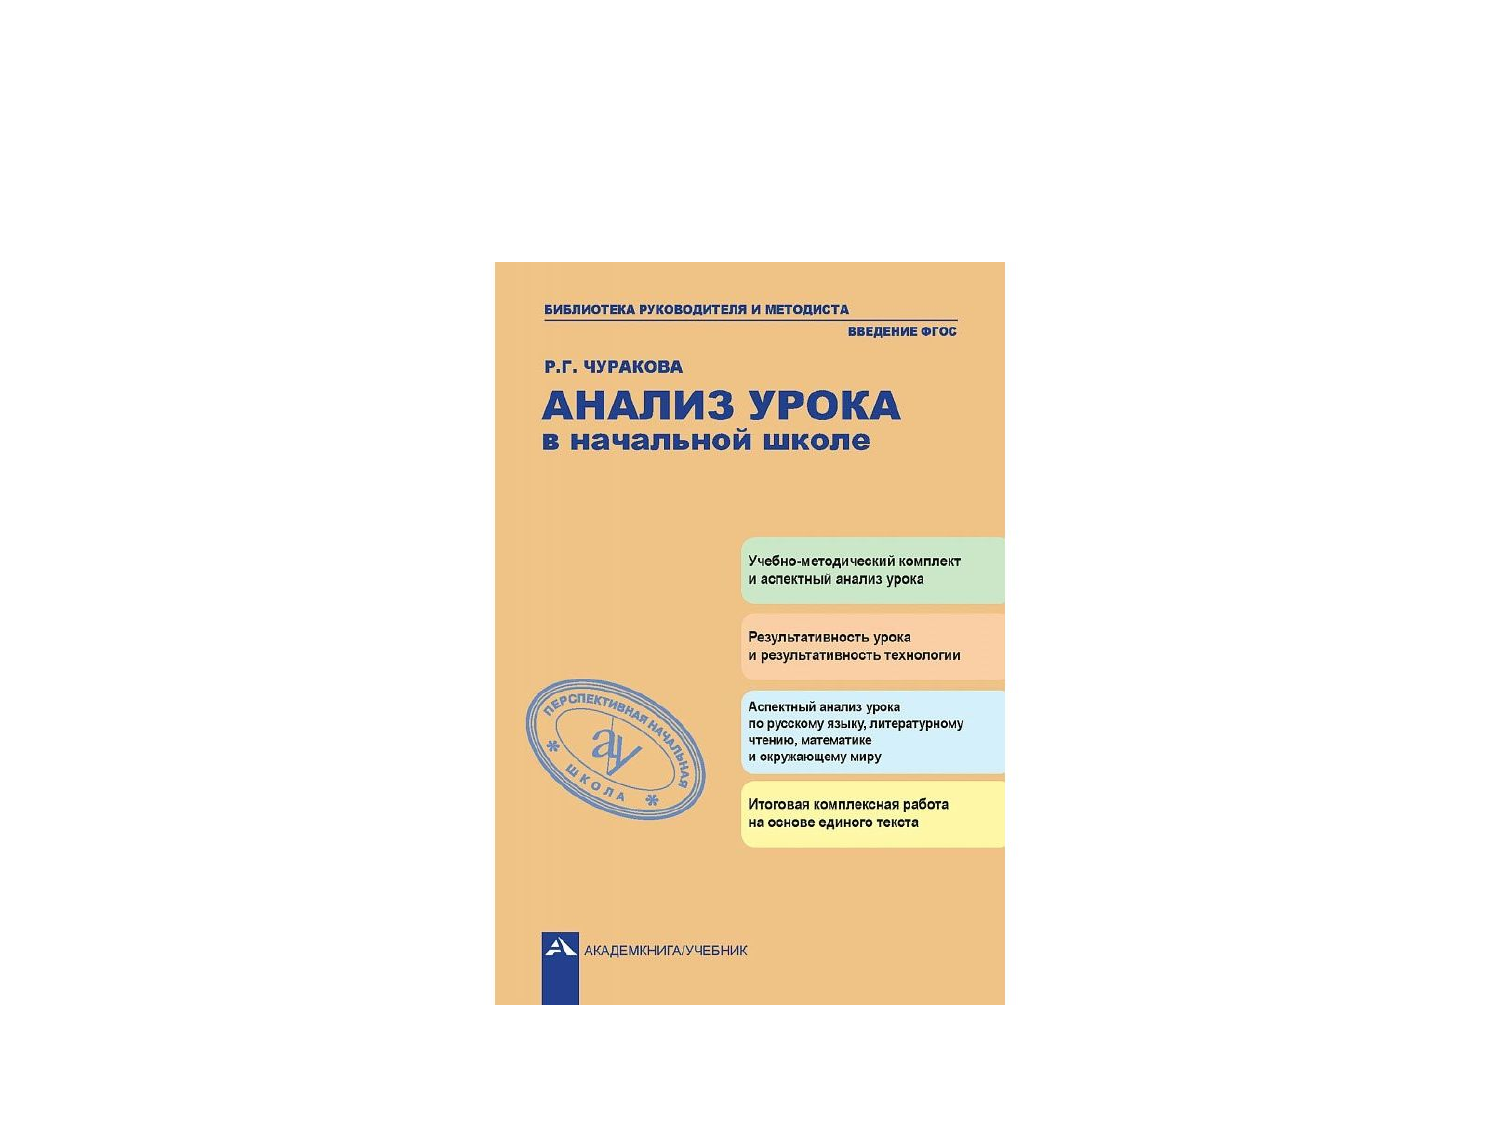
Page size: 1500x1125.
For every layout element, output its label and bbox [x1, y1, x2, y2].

list [378, 262, 1122, 1006]
